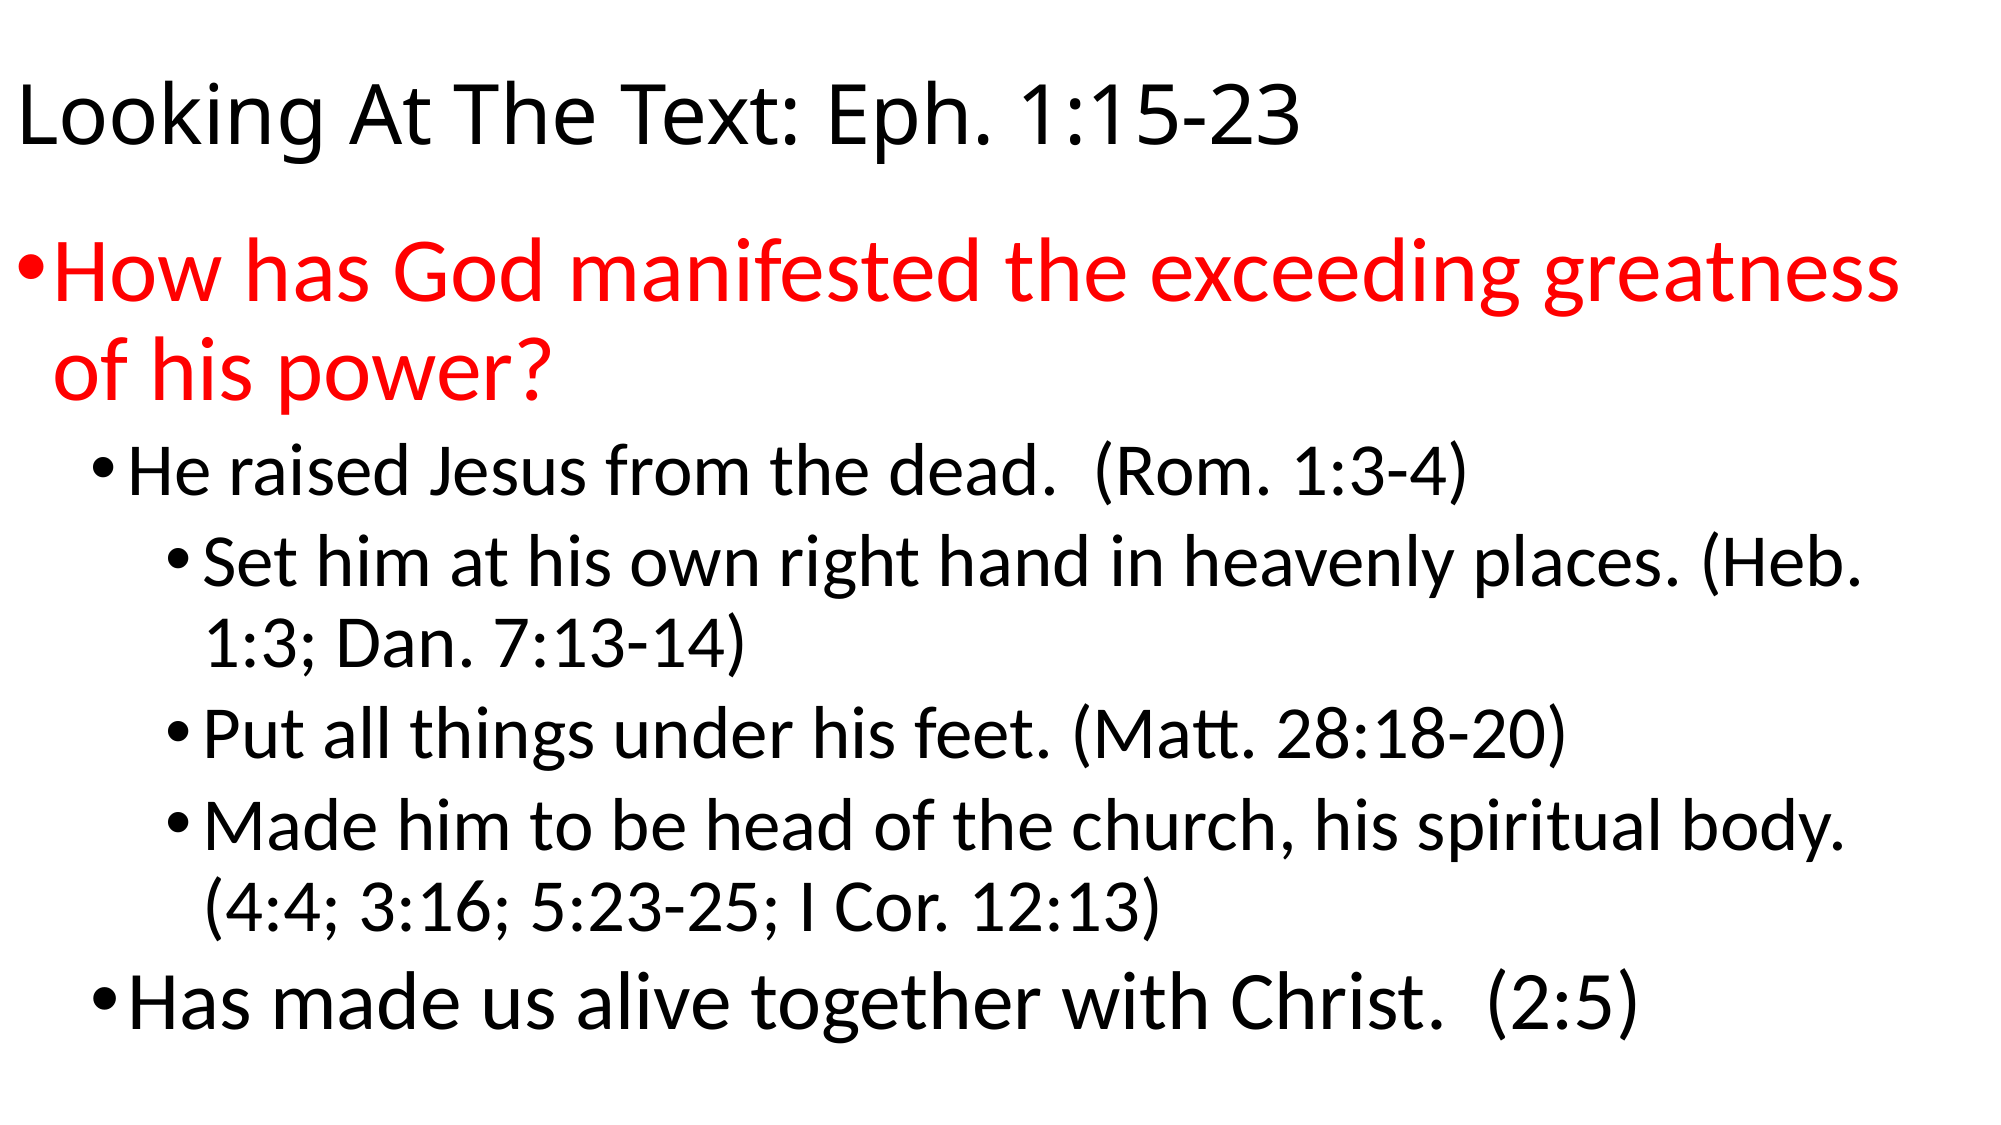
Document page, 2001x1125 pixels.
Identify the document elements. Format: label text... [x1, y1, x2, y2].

title Looking At The Text: Eph. 1:15-23 [0, 59, 1863, 176]
list How has God manifested the exceeding greatness of his power? He raised Jesus from the dead. (Rom. 1:3-4) Set him at his own right hand in heavenly places. (Heb. 1:3; Dan. 7:13-14) Put all things under his feet. (Matt. 28:18-20) Made him to be head of the church, his spiritual body. (4:4; 3:16; 5:23-25; I Cor. 12:13) Has made us alive together with Christ. (2:5) [0, 214, 1983, 1125]
